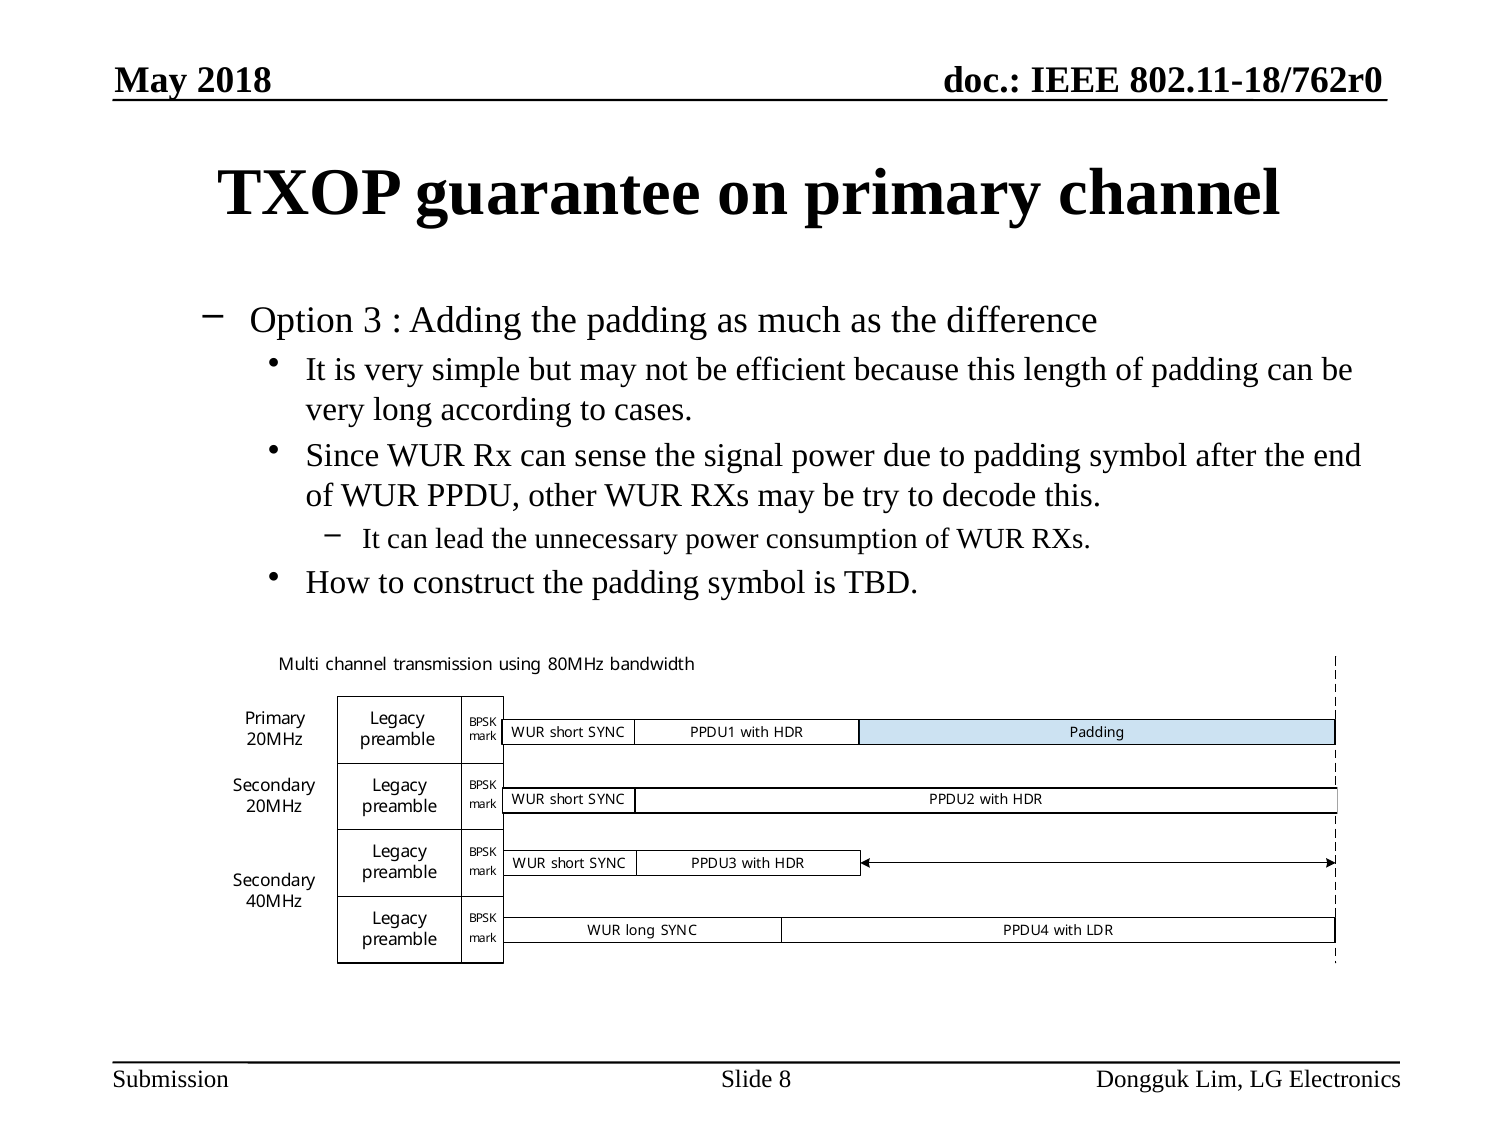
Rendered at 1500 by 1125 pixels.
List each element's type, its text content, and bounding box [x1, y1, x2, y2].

picture [222, 644, 1338, 964]
footer Dongguk Lim, LG Electronics [1092, 1061, 1402, 1093]
list Option 3 : Adding the padding as much as the difference It is very simple but may not be efficient because this length of padding can be very long according to cases. Since WUR Rx can sense the signal power due to padding symbol after the end of WUR PPDU, other WUR RXs may be try to decode this. It can lead the unnecessary power consumption of WUR RXs. How to construct the padding symbol is TBD. [112, 287, 1388, 1000]
slide_number Slide 8 [712, 1061, 800, 1093]
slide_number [114, 54, 274, 101]
title TXOP guarantee on primary channel [112, 112, 1388, 263]
